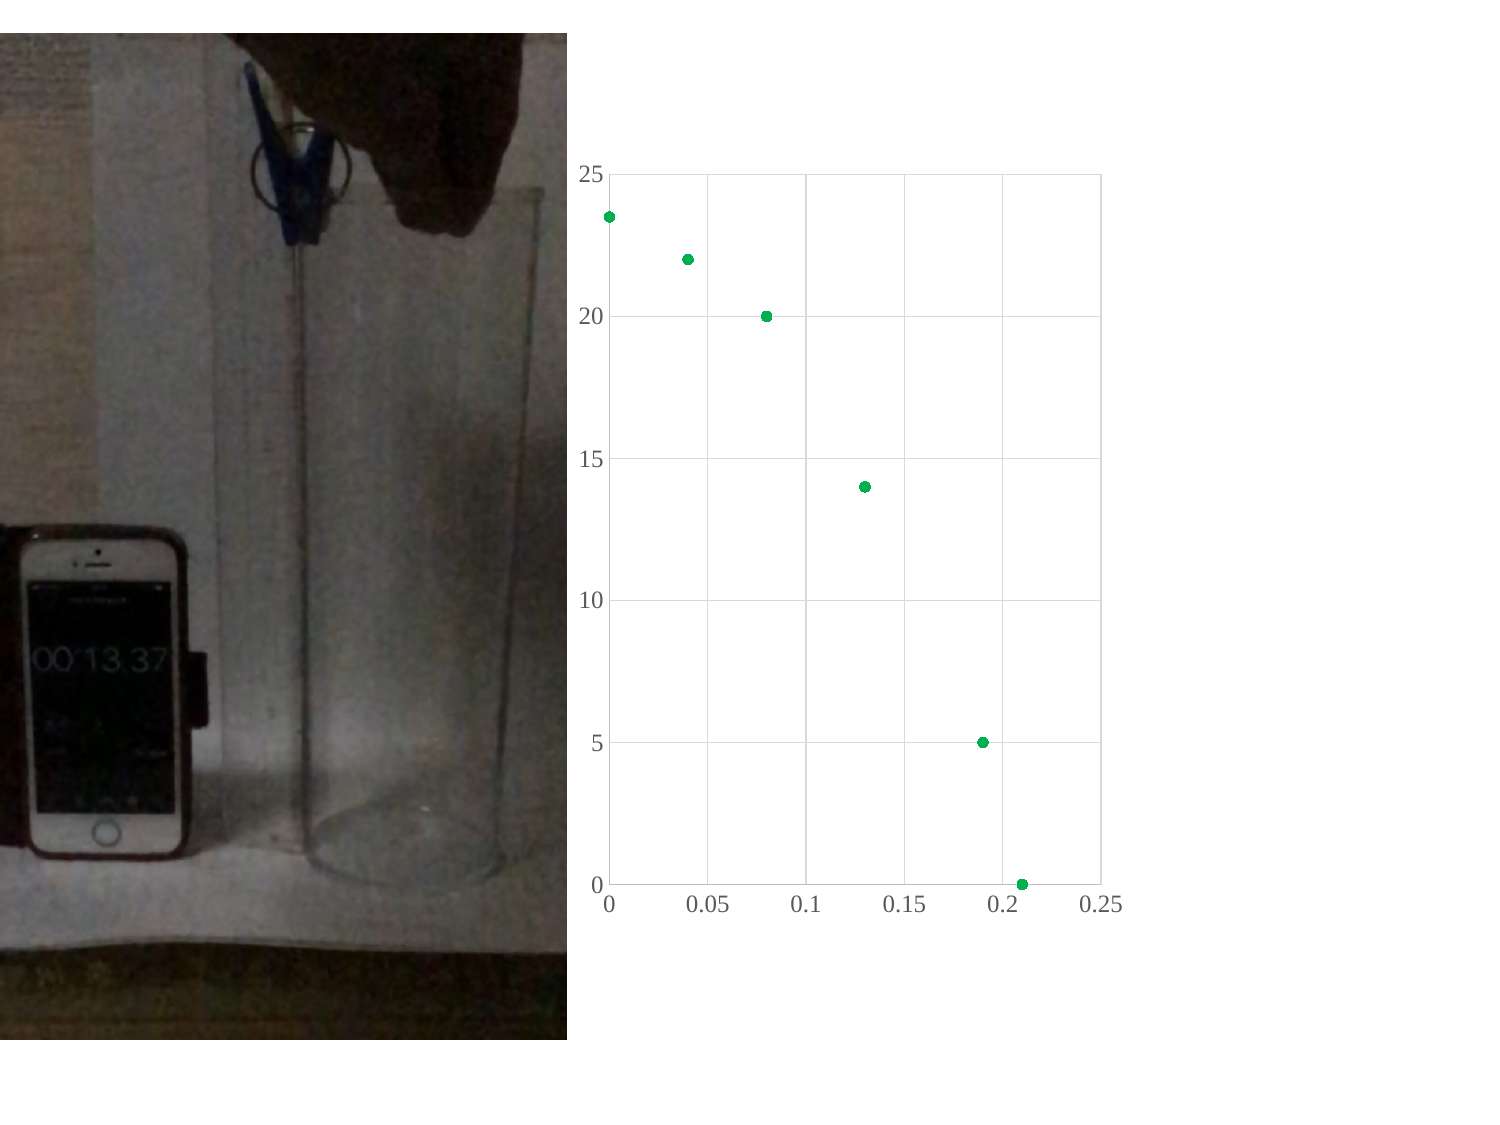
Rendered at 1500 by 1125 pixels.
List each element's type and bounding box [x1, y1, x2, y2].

text_box [0, 31, 568, 1041]
chart [568, 145, 1135, 934]
